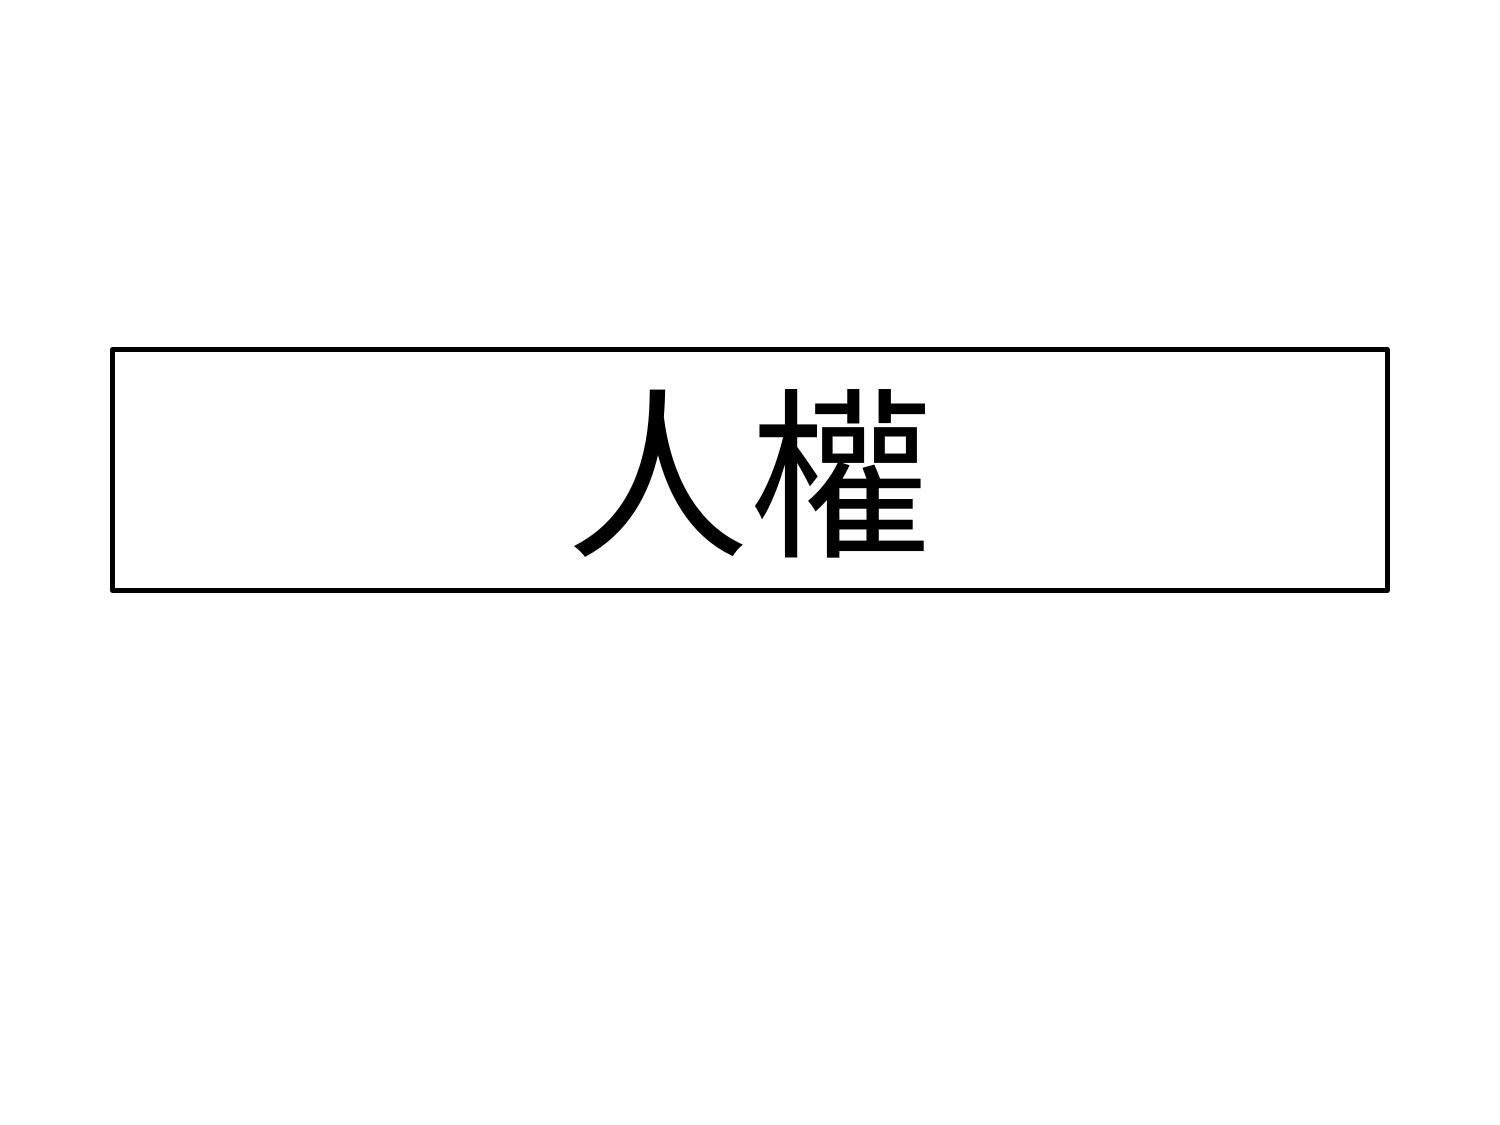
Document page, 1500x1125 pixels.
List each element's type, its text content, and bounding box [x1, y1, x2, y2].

title 人權 [110, 347, 1390, 593]
